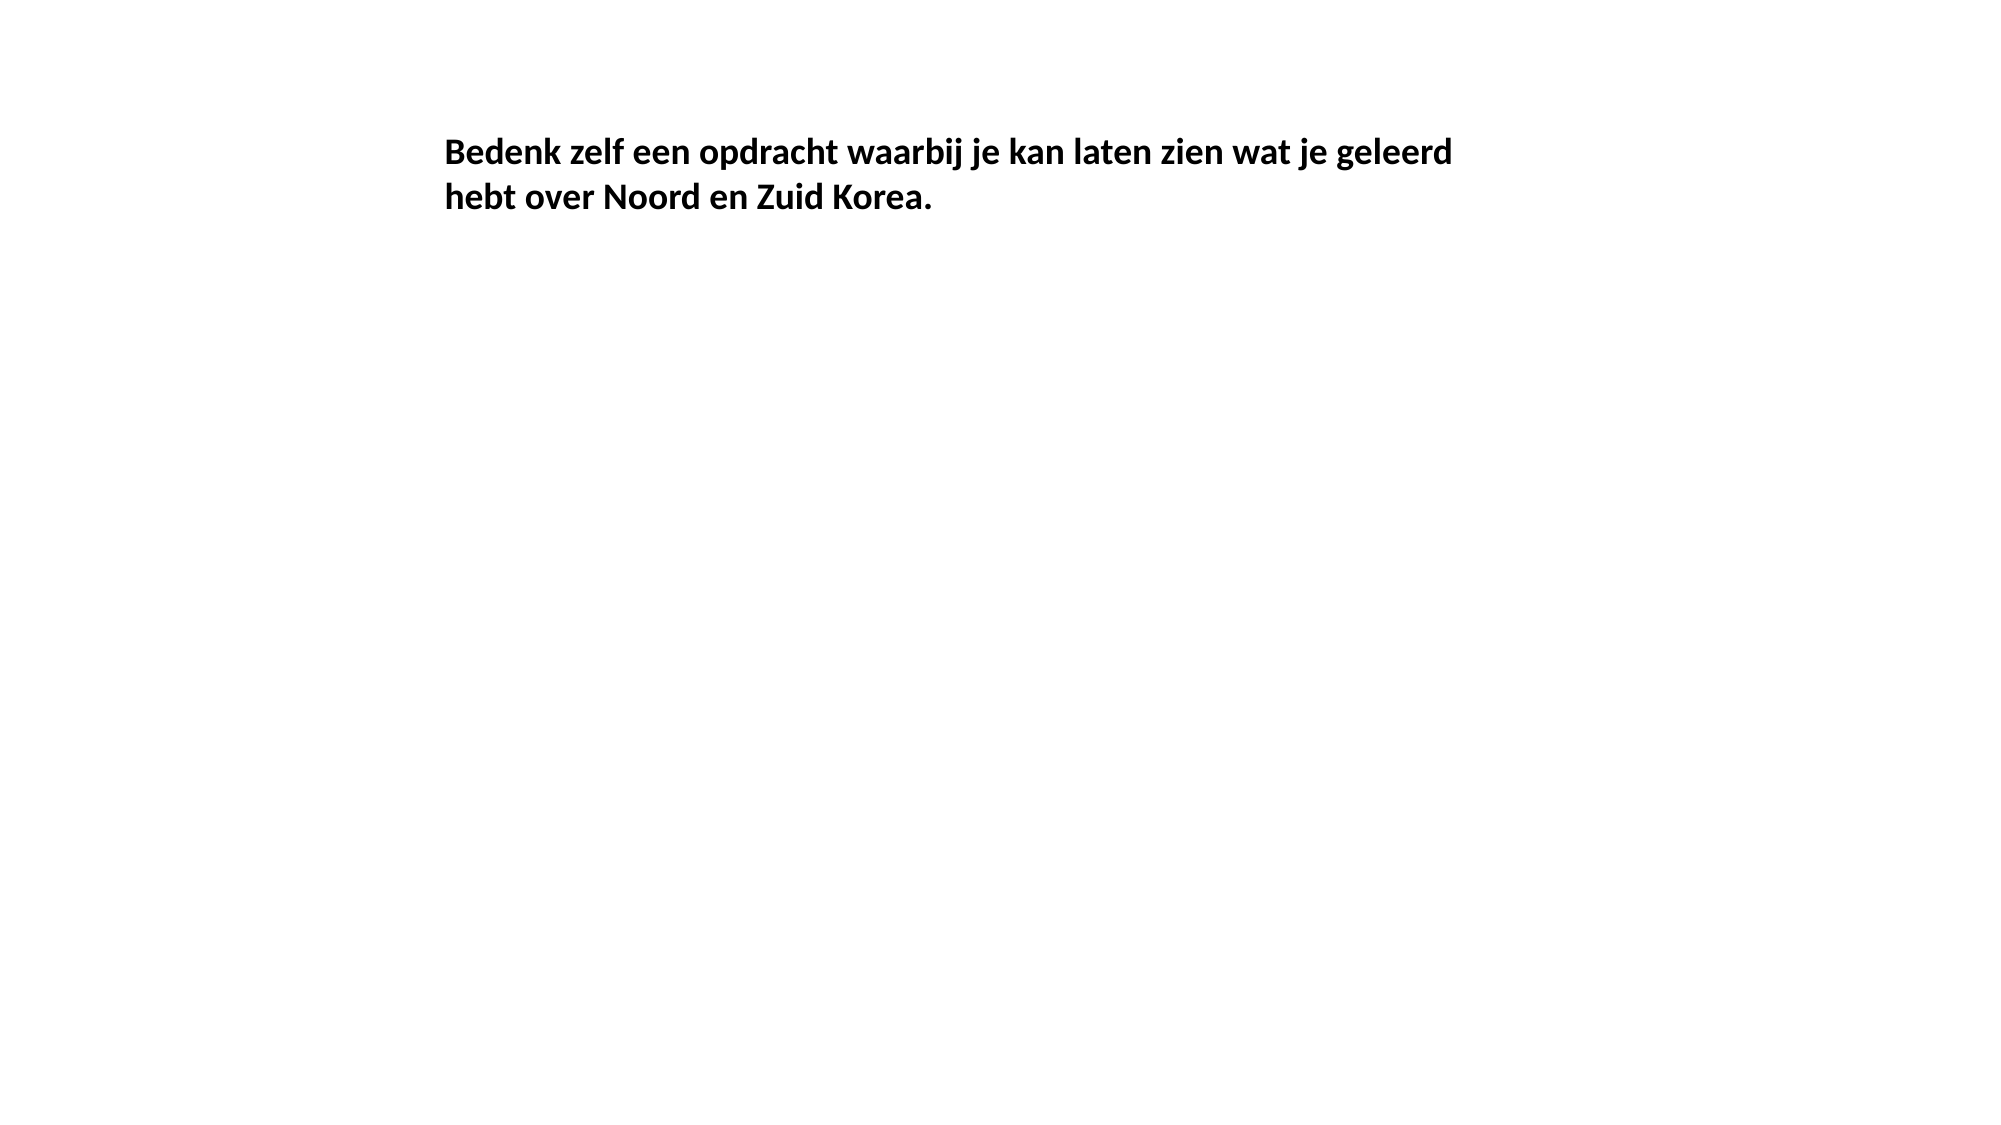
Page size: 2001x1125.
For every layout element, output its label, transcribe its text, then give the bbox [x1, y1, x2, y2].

text_box Bedenk zelf een opdracht waarbij je kan laten zien wat je geleerd hebt over Noord en Zuid Korea. [429, 74, 1540, 270]
